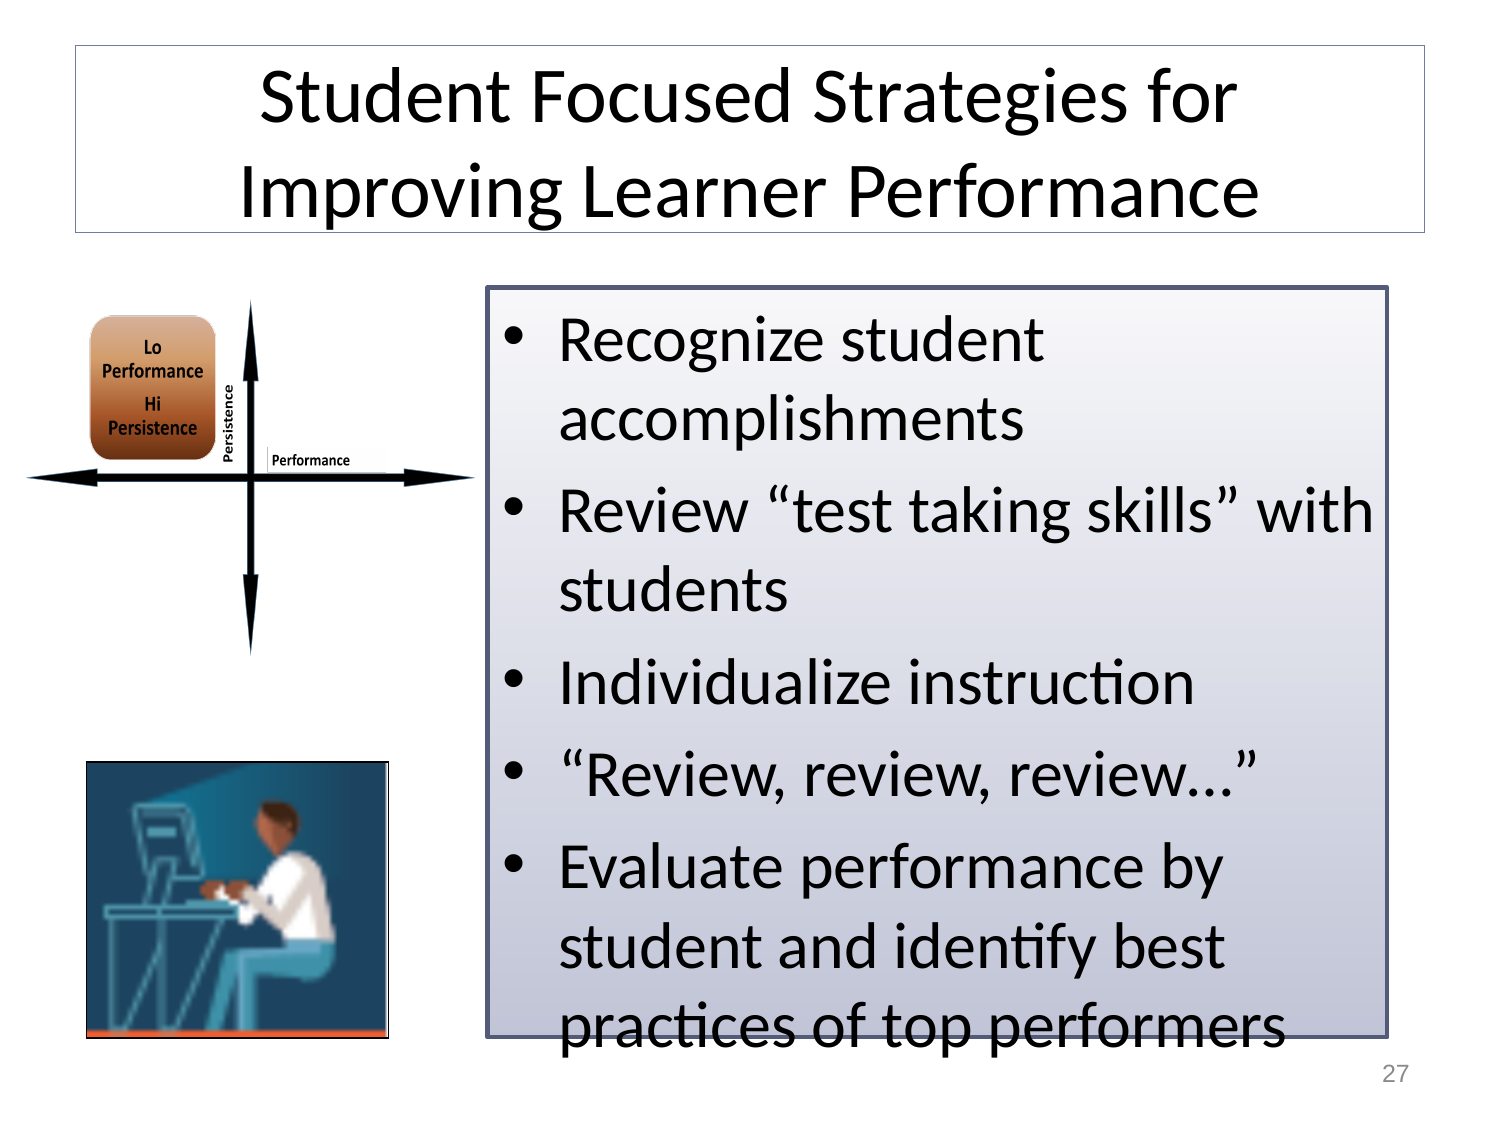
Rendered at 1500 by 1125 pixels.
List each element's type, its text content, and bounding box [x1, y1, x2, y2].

title Student Focused Strategies for Improving Learner Performance [75, 45, 1425, 233]
slide_number 27 [1074, 1042, 1425, 1103]
picture [0, 299, 476, 657]
picture [86, 762, 388, 1038]
list Recognize student accomplishments Review “test taking skills” with students Individualize instruction “Review, review, review…” Evaluate performance by student and identify best practices of top performers [487, 287, 1438, 1075]
